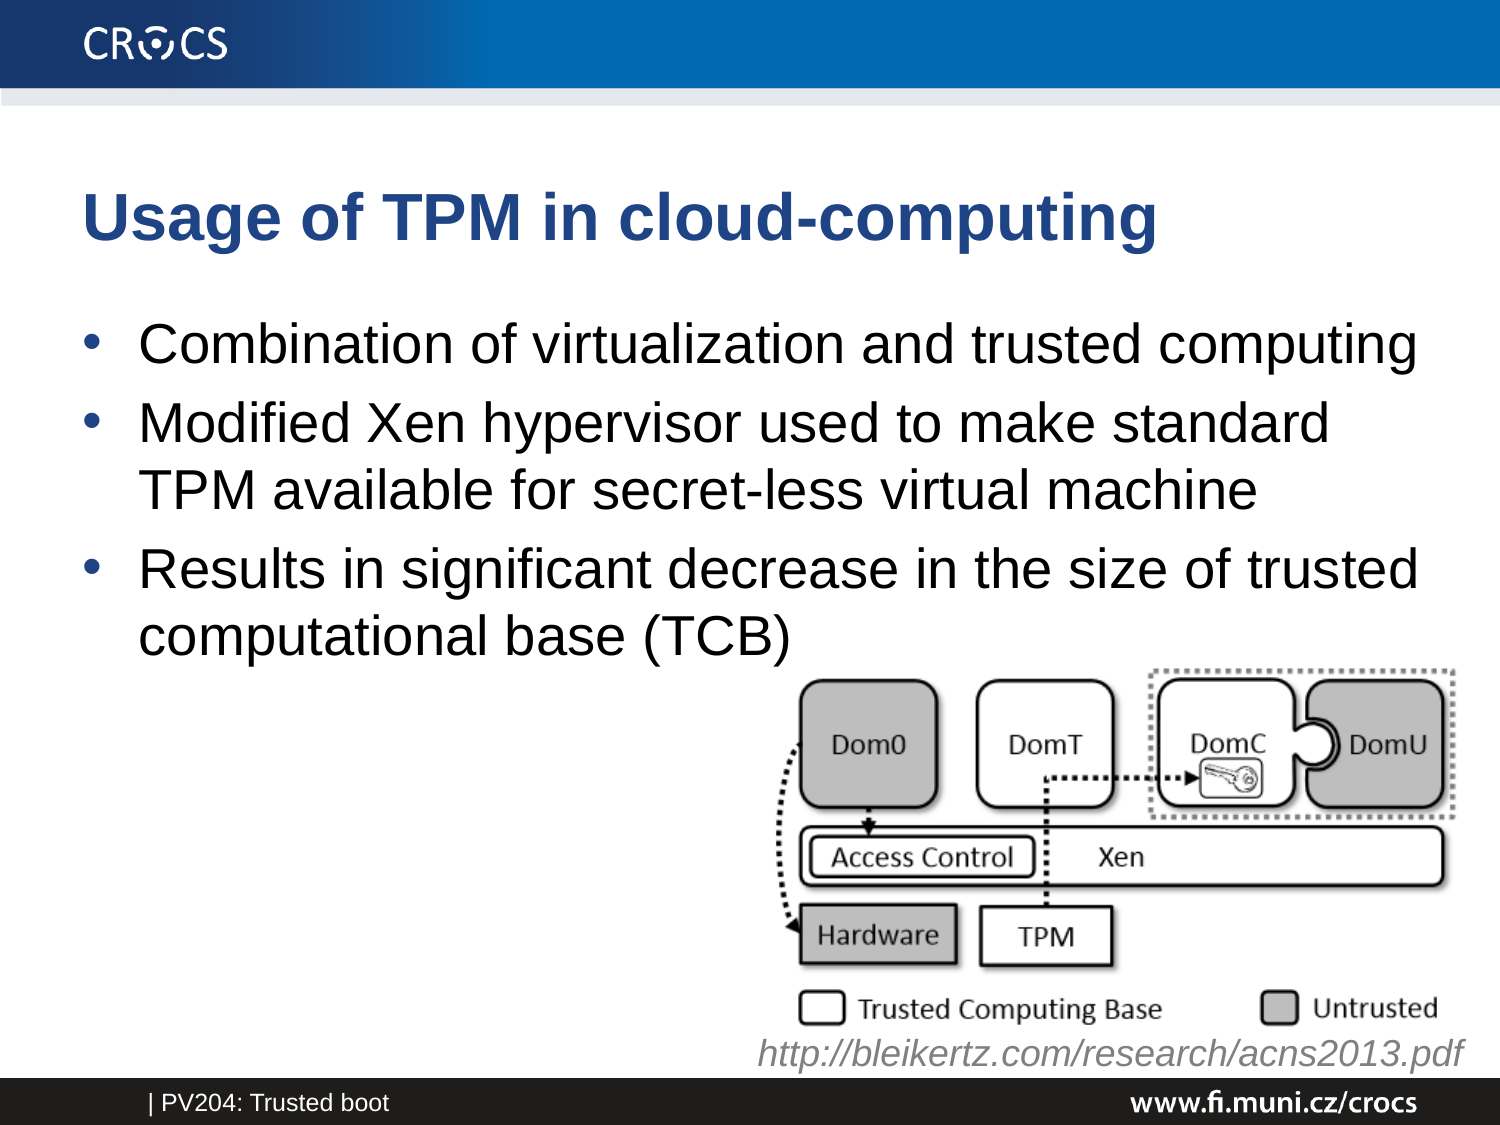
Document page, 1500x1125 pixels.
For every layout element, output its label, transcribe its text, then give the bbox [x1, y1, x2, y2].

text_box http://bleikertz.com/research/acns2013.pdf [742, 1021, 1479, 1082]
footer | PV204: Trusted boot [147, 1078, 623, 1125]
list Combination of virtualization and trusted computing Modified Xen hypervisor used to make standard TPM available for secret-less virtual machine Results in significant decrease in the size of trusted computational base (TCB) [82, 306, 1433, 988]
picture [0, 0, 1500, 1125]
title Usage of TPM in cloud-computing [82, 148, 1433, 280]
